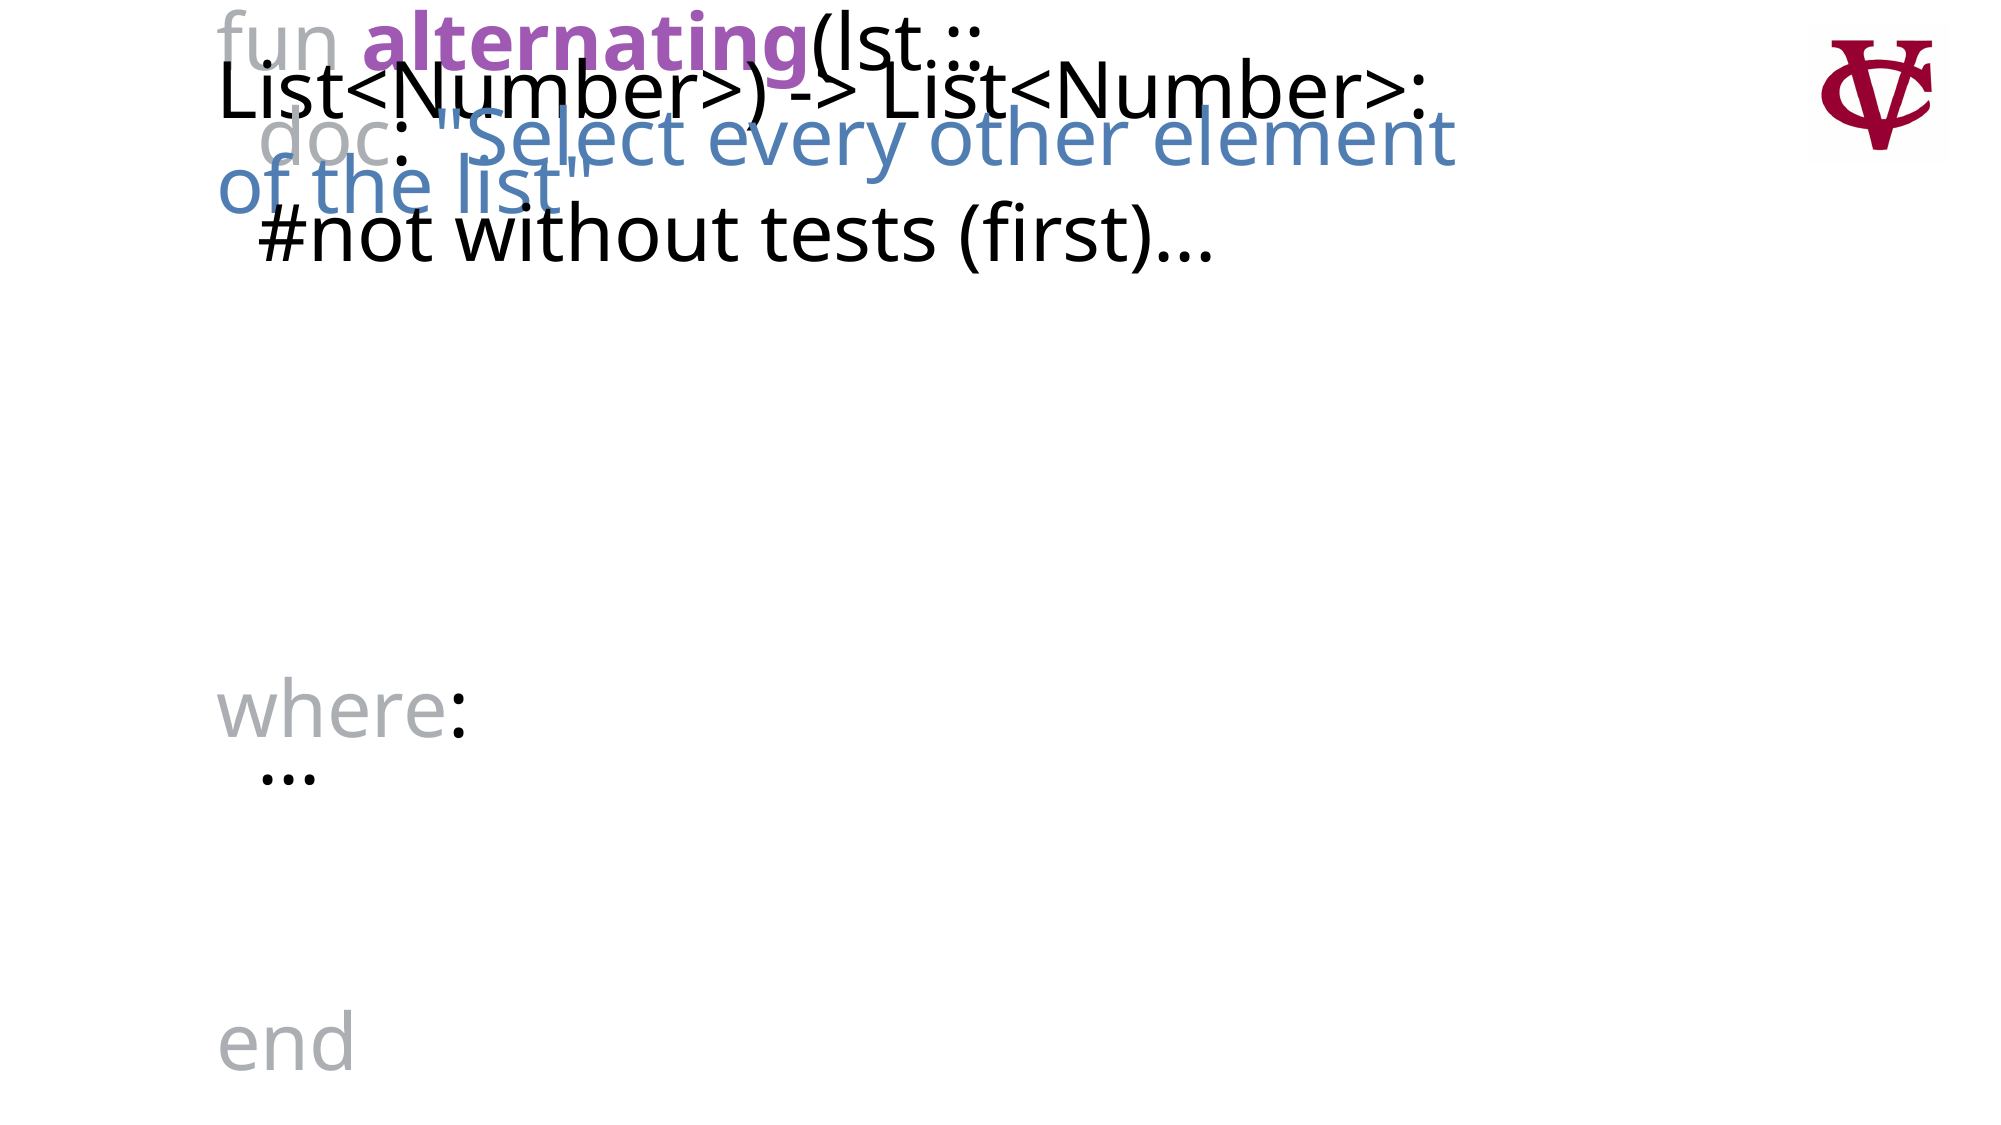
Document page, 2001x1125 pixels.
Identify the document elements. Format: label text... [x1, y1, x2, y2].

picture [1809, 24, 1949, 164]
list fun alternating(lst :: List<Number>) -> List<Number>: doc: "Select every other element of the list" #not without tests (first)... where: ... alternating([list: 3, 4, 5, 6]) is [list: 3, 5] alternating([list: 4, 5, 6]) is [list: 4, 6] end [201, 20, 1482, 1105]
